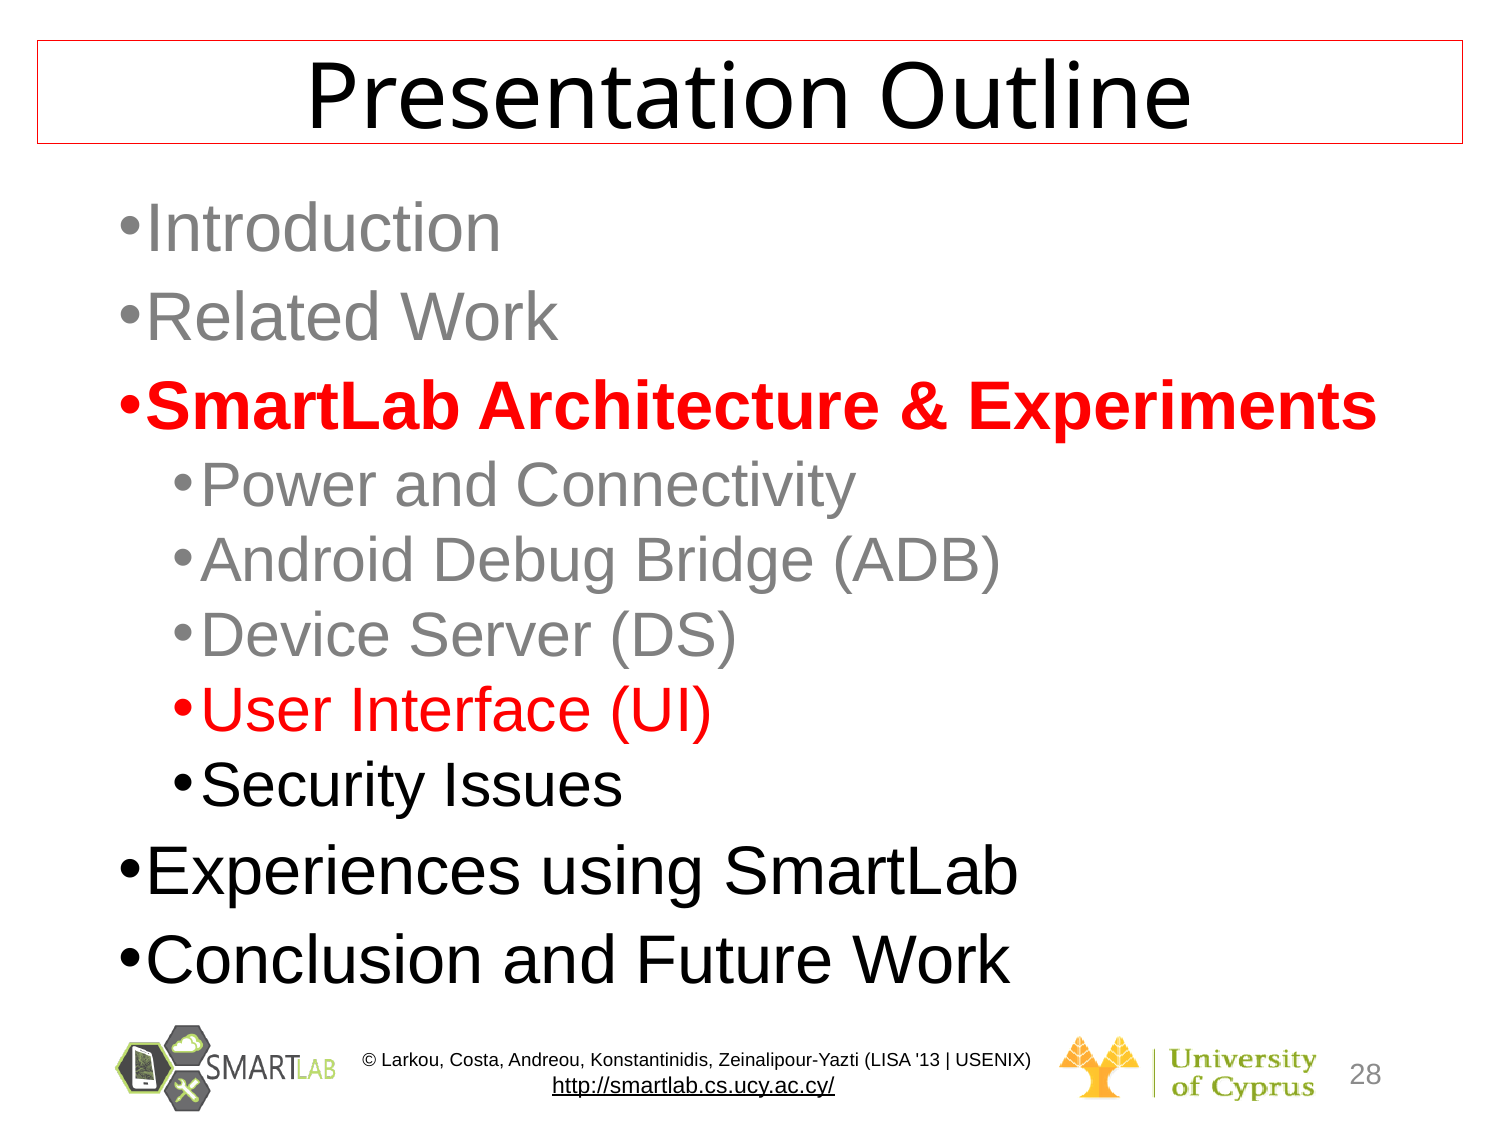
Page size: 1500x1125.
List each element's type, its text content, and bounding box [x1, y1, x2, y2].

slide_number 28 [1059, 1042, 1397, 1103]
picture [1057, 1034, 1320, 1101]
list Introduction Related Work SmartLab Architecture & Experiments Power and Connectivity Android Debug Bridge (ADB) Device Server (DS) User Interface (UI) Security Issues Experiences using SmartLab Conclusion and Future Work [103, 184, 1447, 1014]
picture [112, 1023, 337, 1113]
text_box Presentation Outline [37, 40, 1463, 144]
